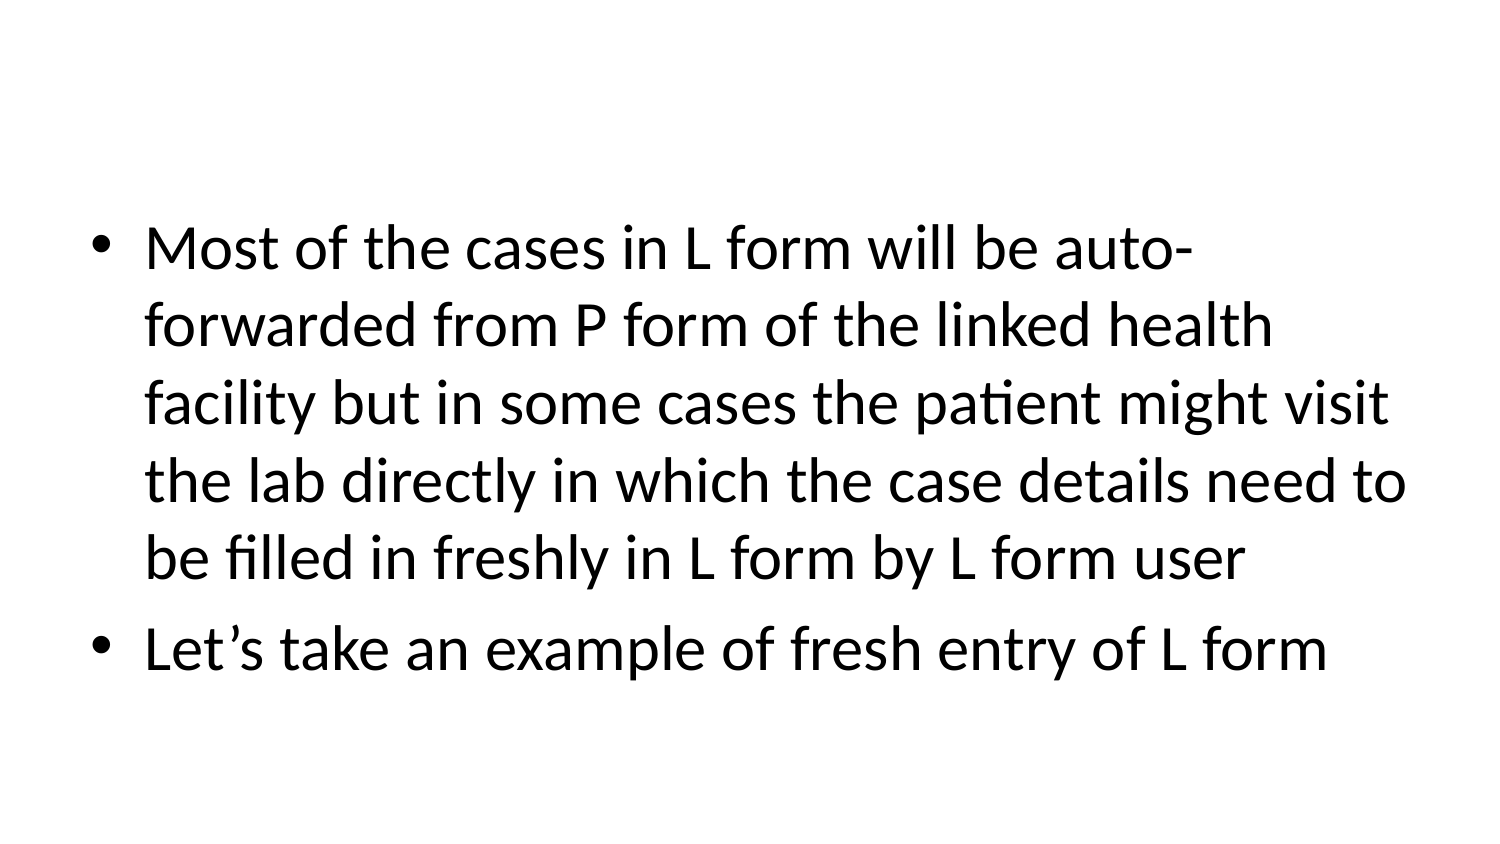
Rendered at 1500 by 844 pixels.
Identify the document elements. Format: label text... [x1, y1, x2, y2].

list Most of the cases in L form will be auto-forwarded from P form of the linked health facility but in some cases the patient might visit the lab directly in which the case details need to be filled in freshly in L form by L form user Let’s take an example of fresh entry of L form [75, 196, 1425, 754]
